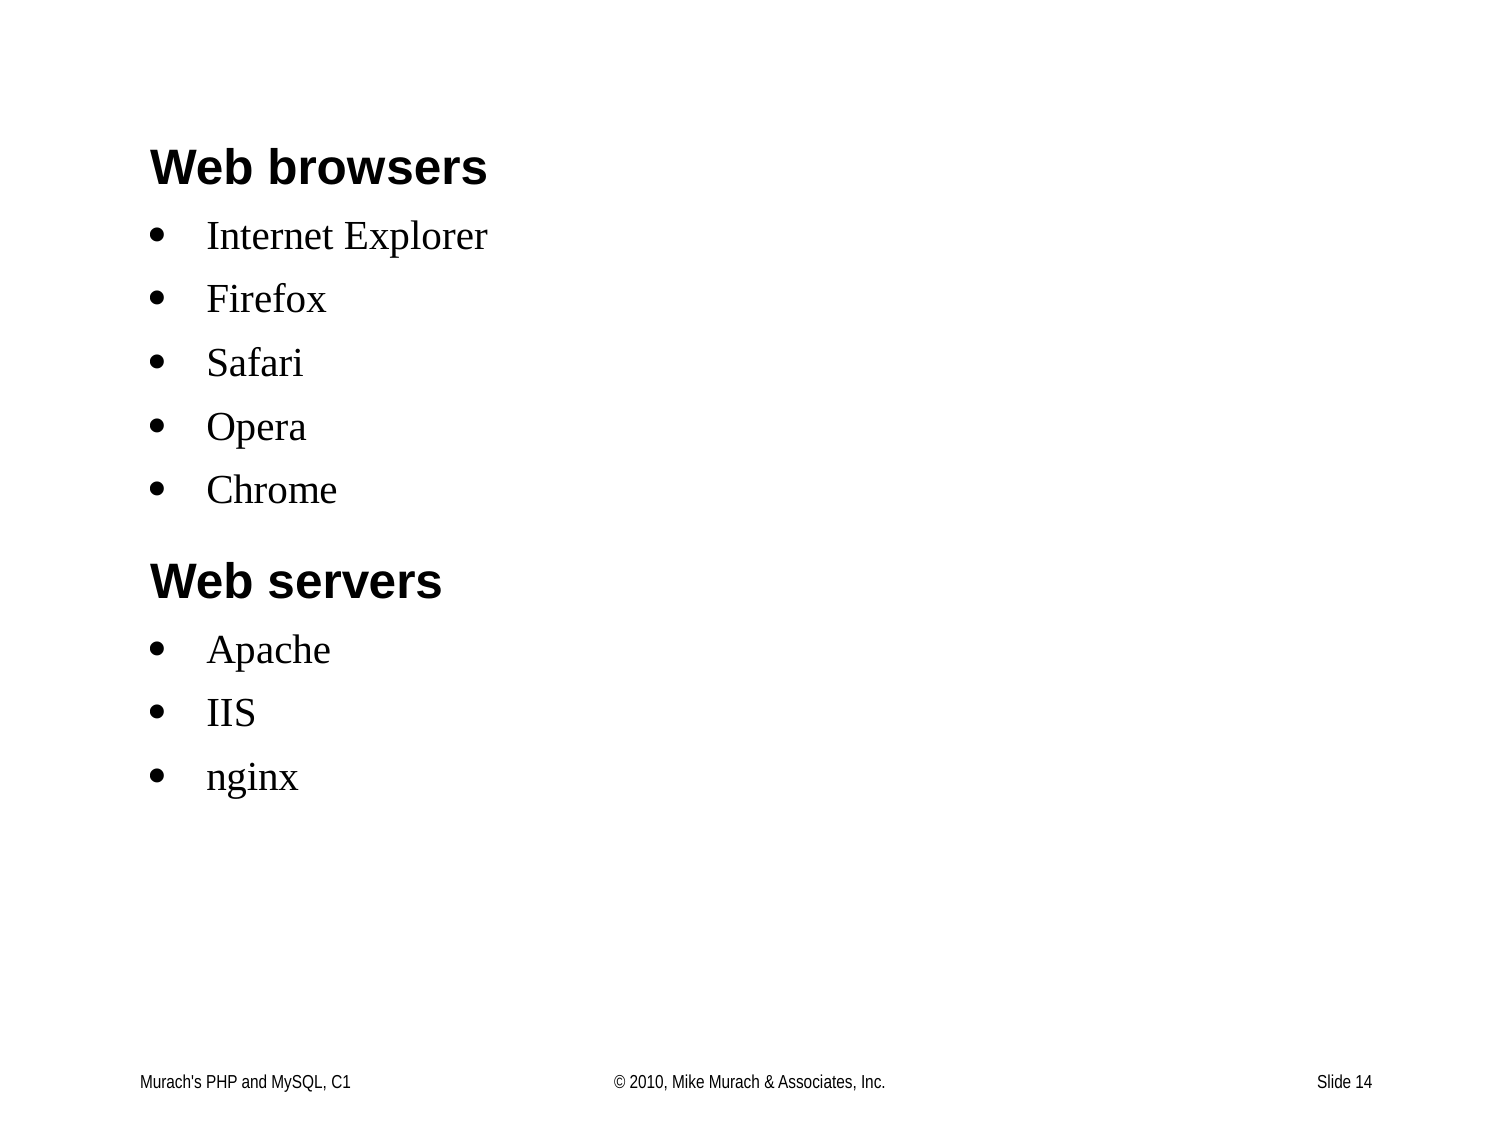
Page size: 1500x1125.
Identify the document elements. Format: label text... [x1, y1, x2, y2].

slide_number Murach's PHP and MySQL, C1 [125, 1025, 450, 1100]
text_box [149, 111, 1342, 871]
slide_number Slide 14 [1074, 1025, 1388, 1100]
footer © 2010, Mike Murach & Associates, Inc. [474, 1025, 1025, 1100]
